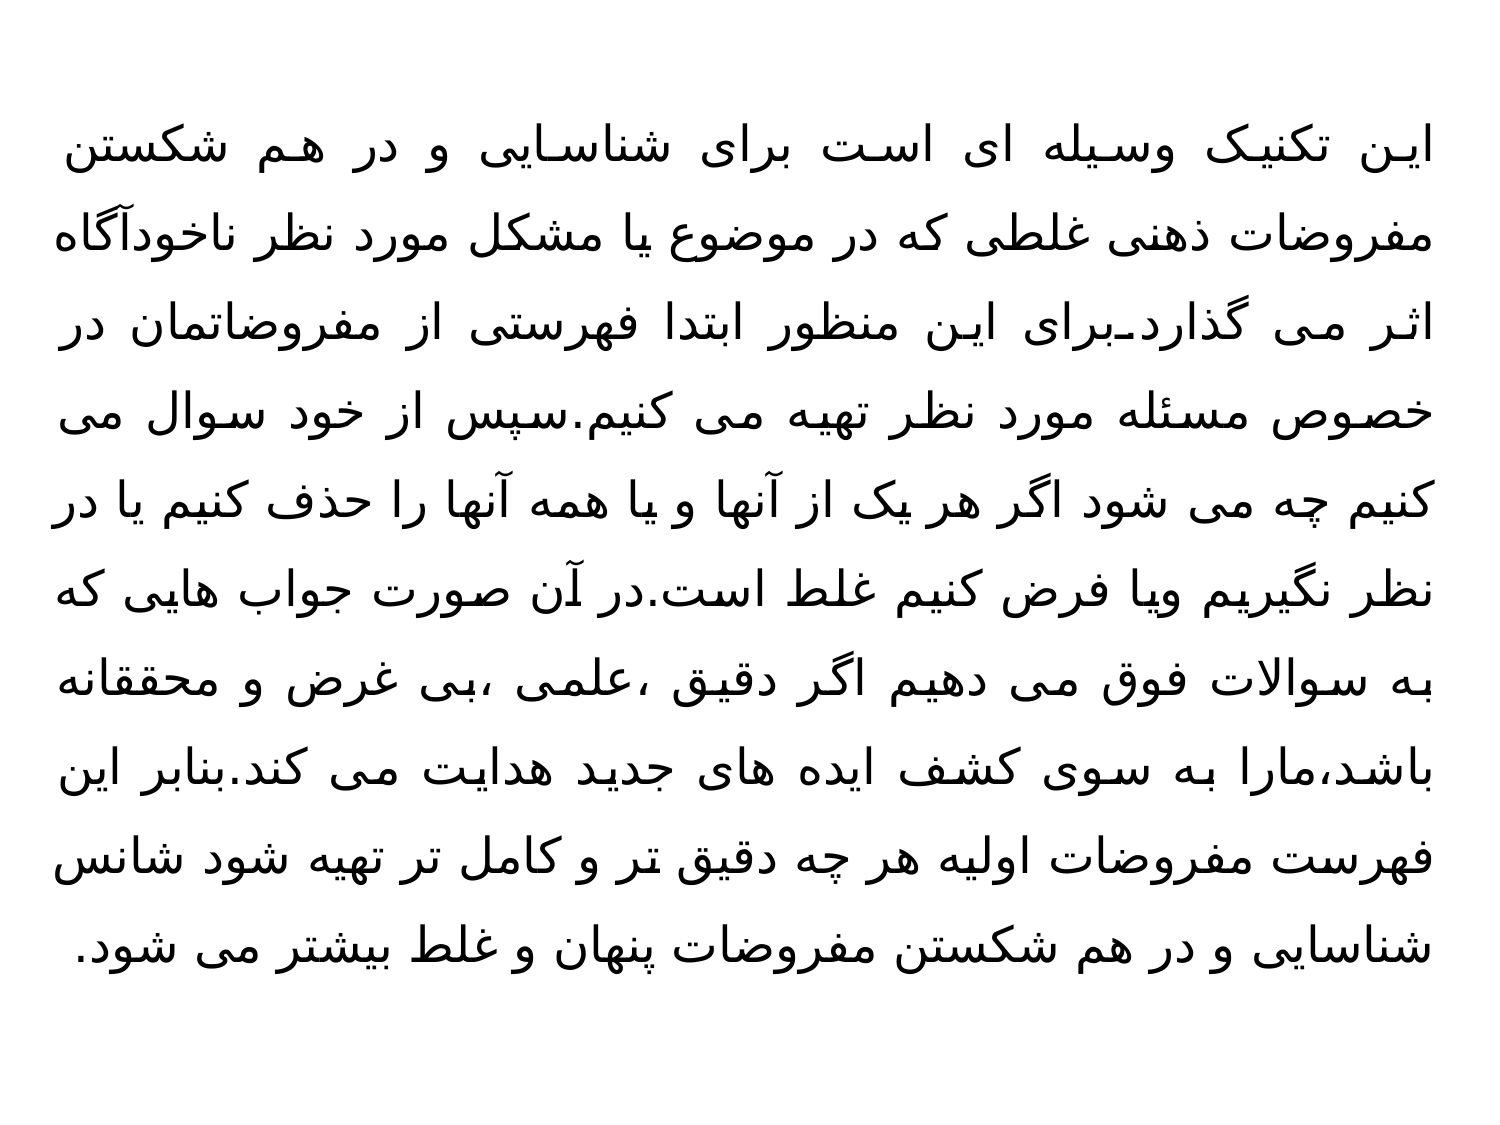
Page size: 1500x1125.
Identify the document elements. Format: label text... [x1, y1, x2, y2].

list این تکنیک وسیله ای است برای شناسایی و در هم شکستن مفروضات ذهنی غلطی که در موضوع یا مشکل مورد نظر ناخودآگاه اثر می گذارد.برای این منظور ابتدا فهرستی از مفروضاتمان در خصوص مسئله مورد نظر تهیه می کنیم.سپس از خود سوال می کنیم چه می شود اگر هر یک از آنها و یا همه آنها را حذف کنیم یا در نظر نگیریم ویا فرض کنیم غلط است.در آن صورت جواب هایی که به سوالات فوق می دهیم اگر دقیق ،علمی ،بی غرض و محققانه باشد،مارا به سوی کشف ایده های جدید هدایت می کند.بنابر این فهرست مفروضات اولیه هر چه دقیق تر و کامل تر تهیه شود شانس شناسایی و در هم شکستن مفروضات پنهان و غلط بیشتر می شود. [37, 75, 1450, 1005]
